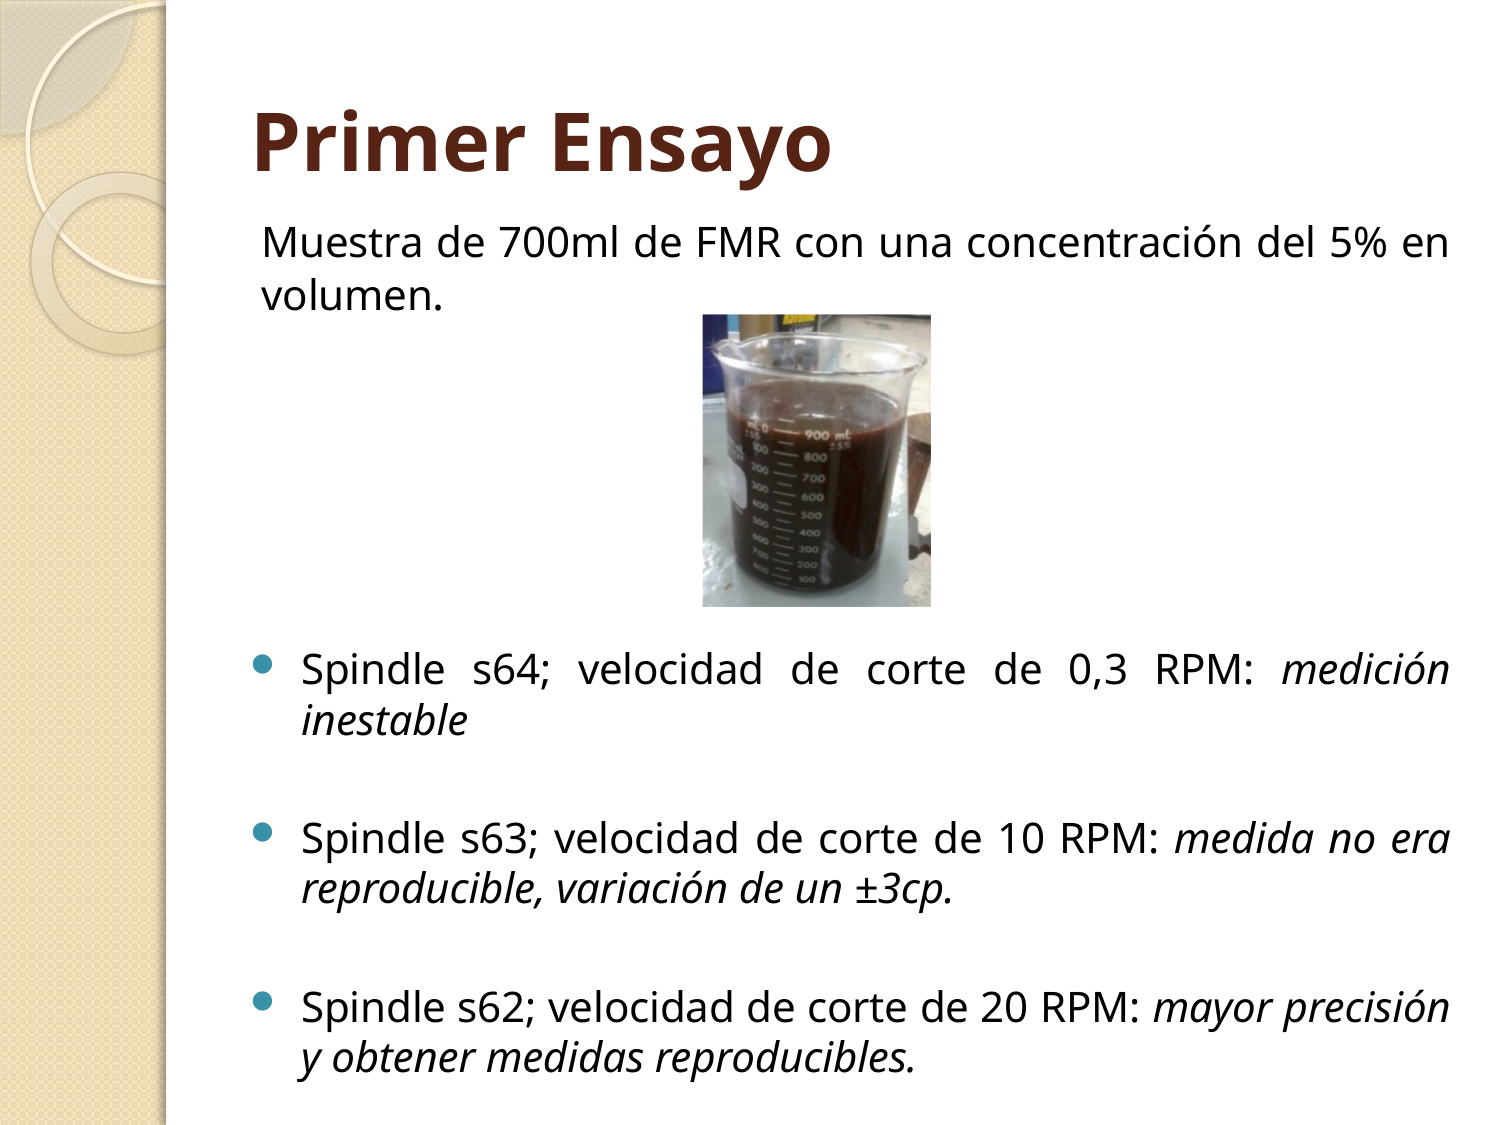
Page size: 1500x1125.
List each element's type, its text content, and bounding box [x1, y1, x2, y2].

picture [670, 315, 963, 607]
title Primer Ensayo [235, 45, 1466, 208]
list Muestra de 700ml de FMR con una concentración del 5% en volumen. Spindle s64; velocidad de corte de 0,3 RPM: medición inestable Spindle s63; velocidad de corte de 10 RPM: medida no era reproducible, variación de un ±3cp. Spindle s62; velocidad de corte de 20 RPM: mayor precisión y obtener medidas reproducibles. [235, 208, 1466, 1094]
